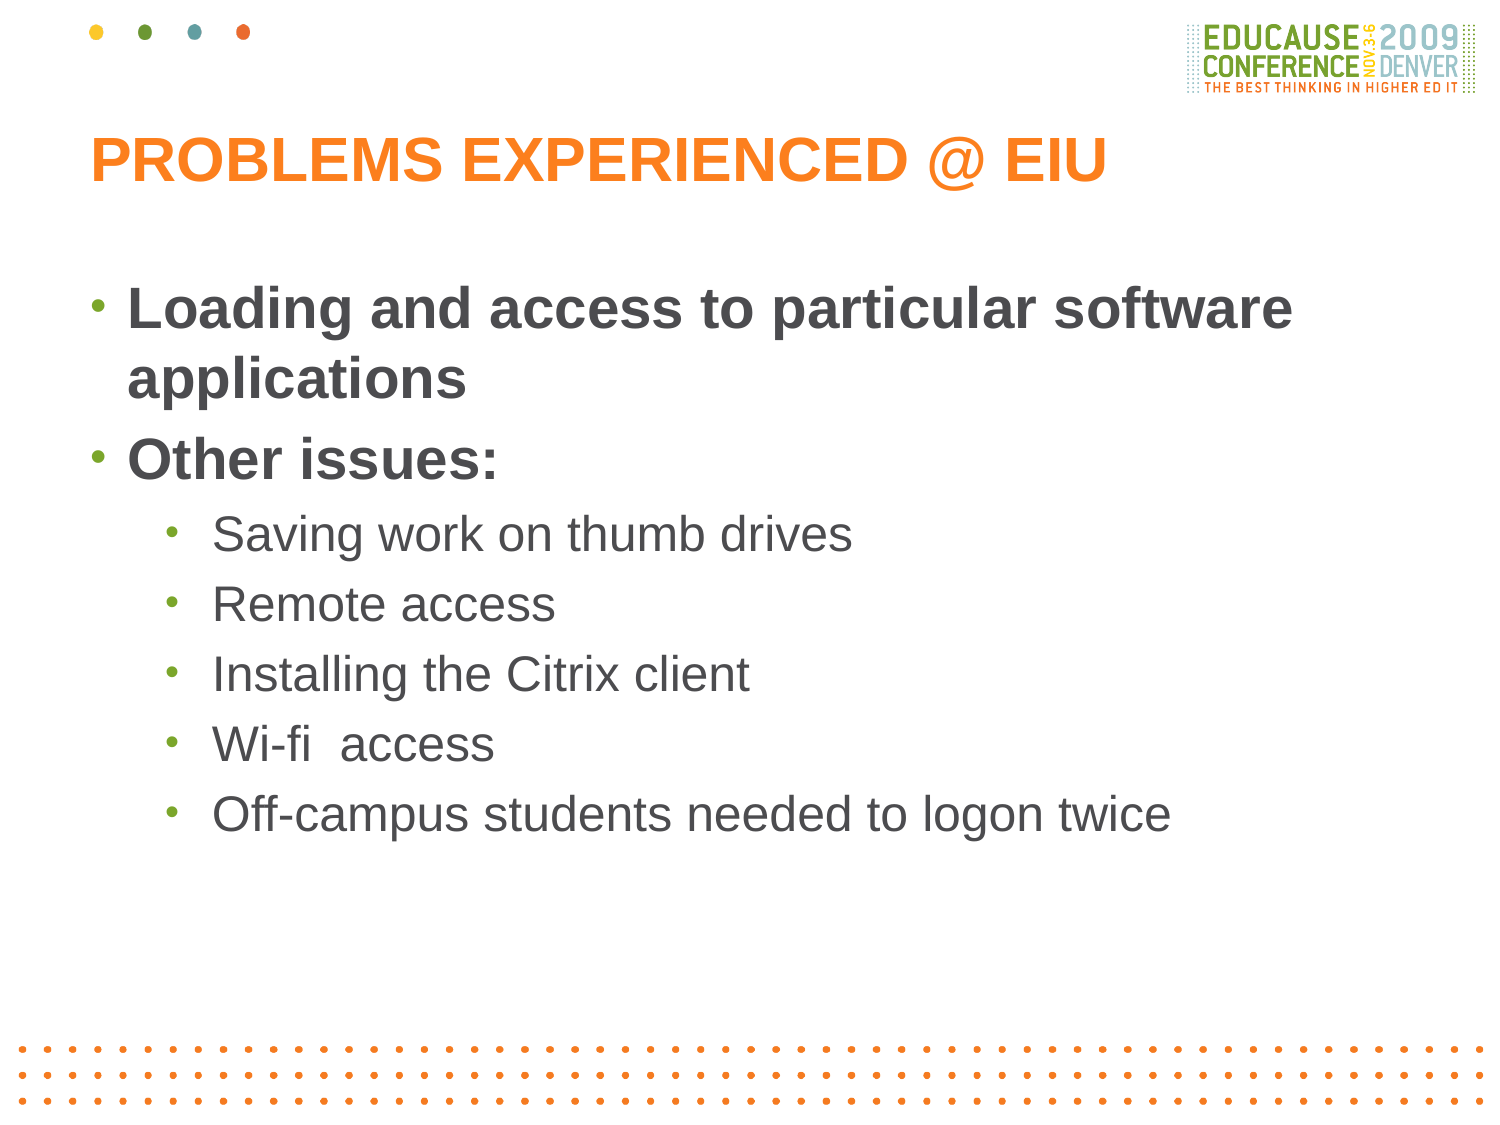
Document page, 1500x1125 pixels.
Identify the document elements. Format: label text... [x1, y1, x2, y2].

picture [89, 24, 250, 40]
picture [1187, 24, 1475, 93]
title PROBLEMS EXPERIENCED @ EIU [75, 62, 1450, 250]
picture [12, 1037, 1500, 1113]
list Loading and access to particular software applications Other issues: Saving work on thumb drives Remote access Installing the Citrix client Wi-fi access Off-campus students needed to logon twice [74, 262, 1451, 1006]
